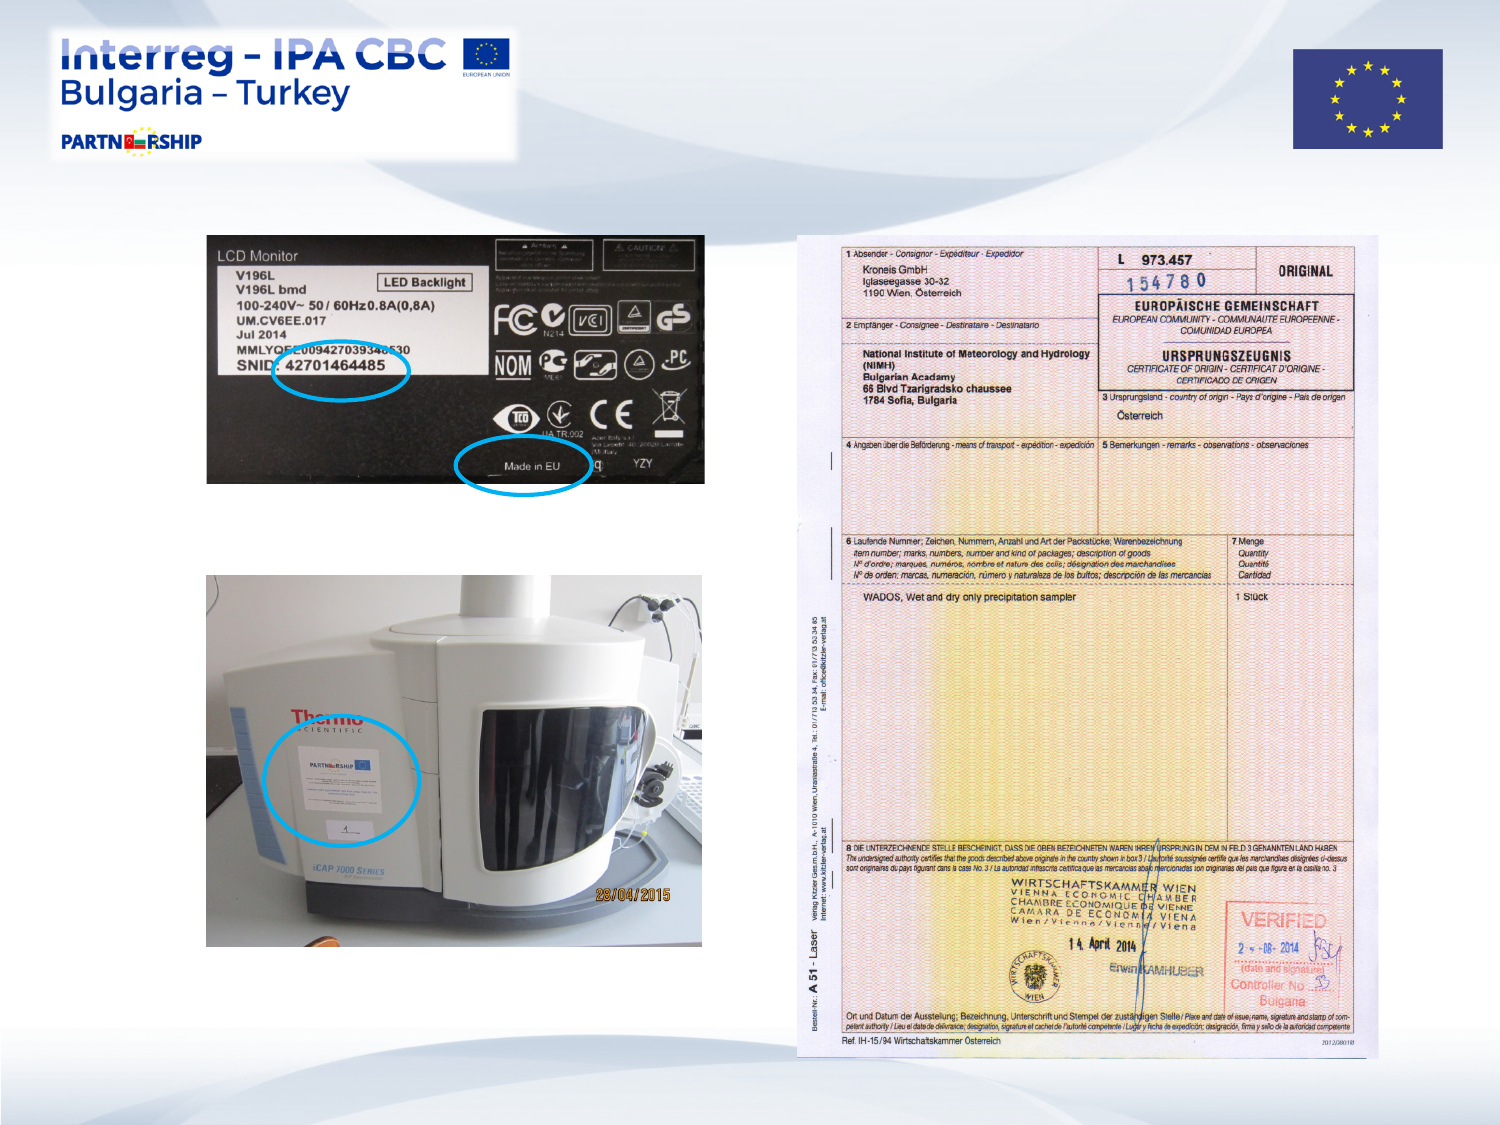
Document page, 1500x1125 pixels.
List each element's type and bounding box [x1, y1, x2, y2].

picture [206, 575, 702, 947]
picture [0, 0, 1500, 1125]
text_box [206, 234, 705, 496]
